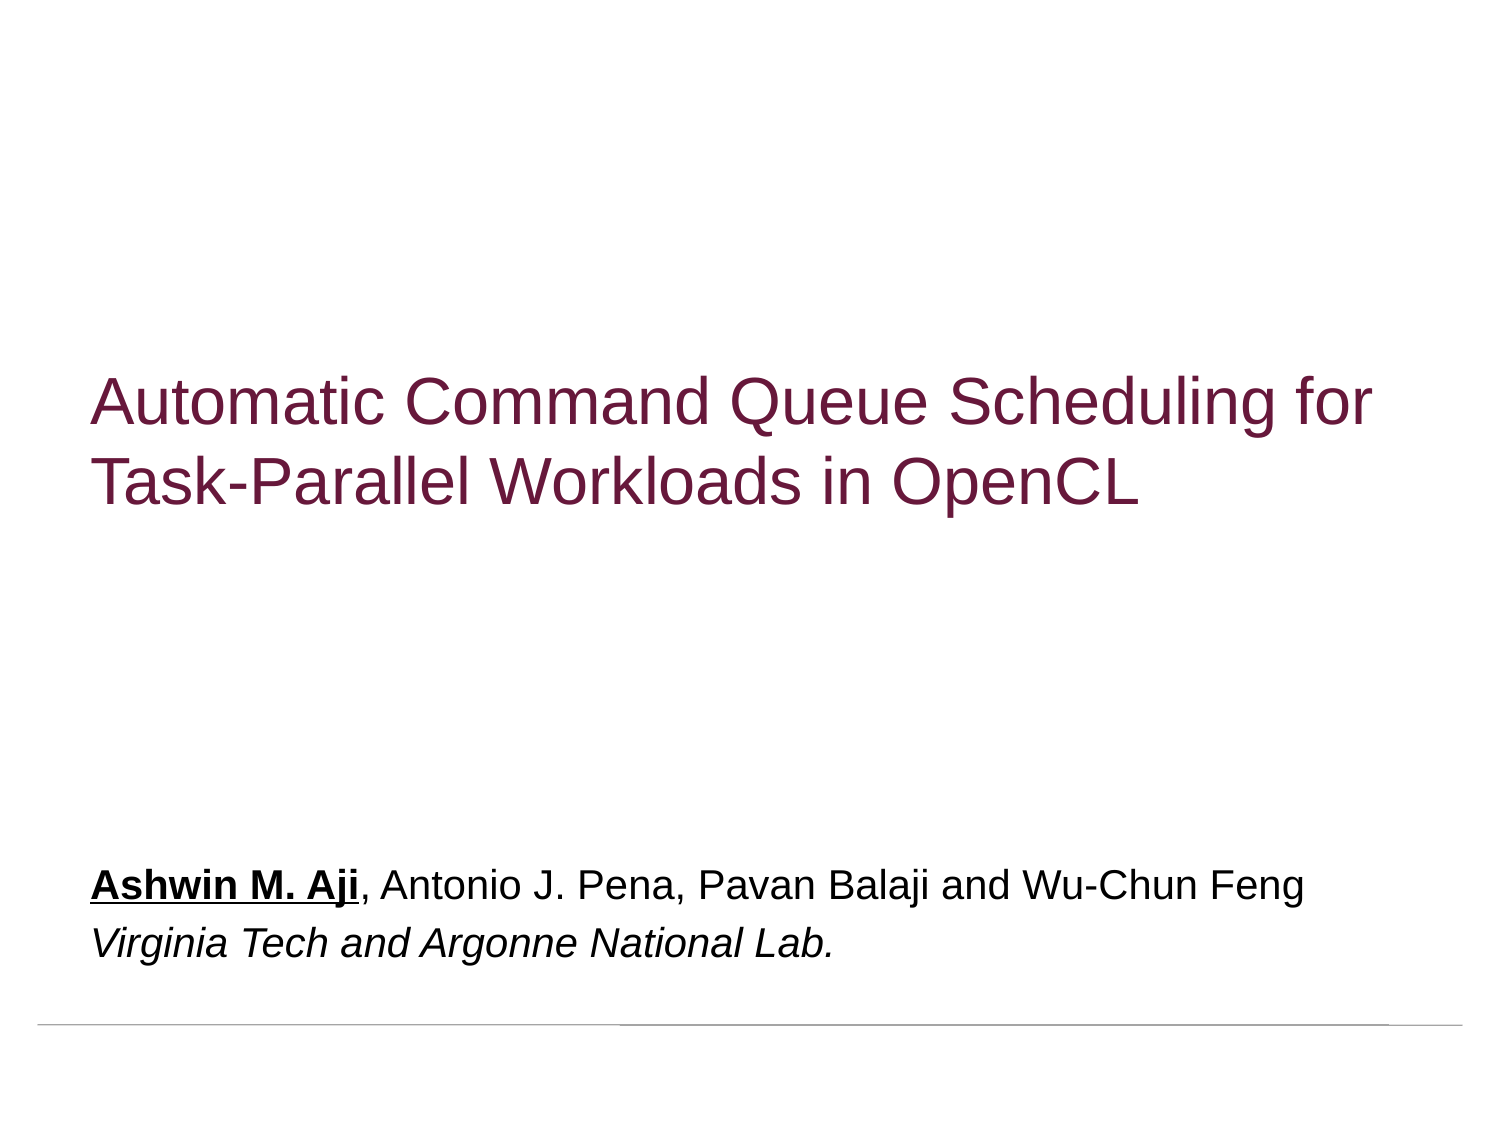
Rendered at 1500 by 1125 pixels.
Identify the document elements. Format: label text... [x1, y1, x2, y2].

title Automatic Command Queue Scheduling for Task-Parallel Workloads in OpenCL [74, 37, 1438, 838]
subtitle Ashwin M. Aji, Antonio J. Pena, Pavan Balaji and Wu-Chun Feng Virginia Tech and Argonne National Lab. [74, 849, 1438, 1001]
